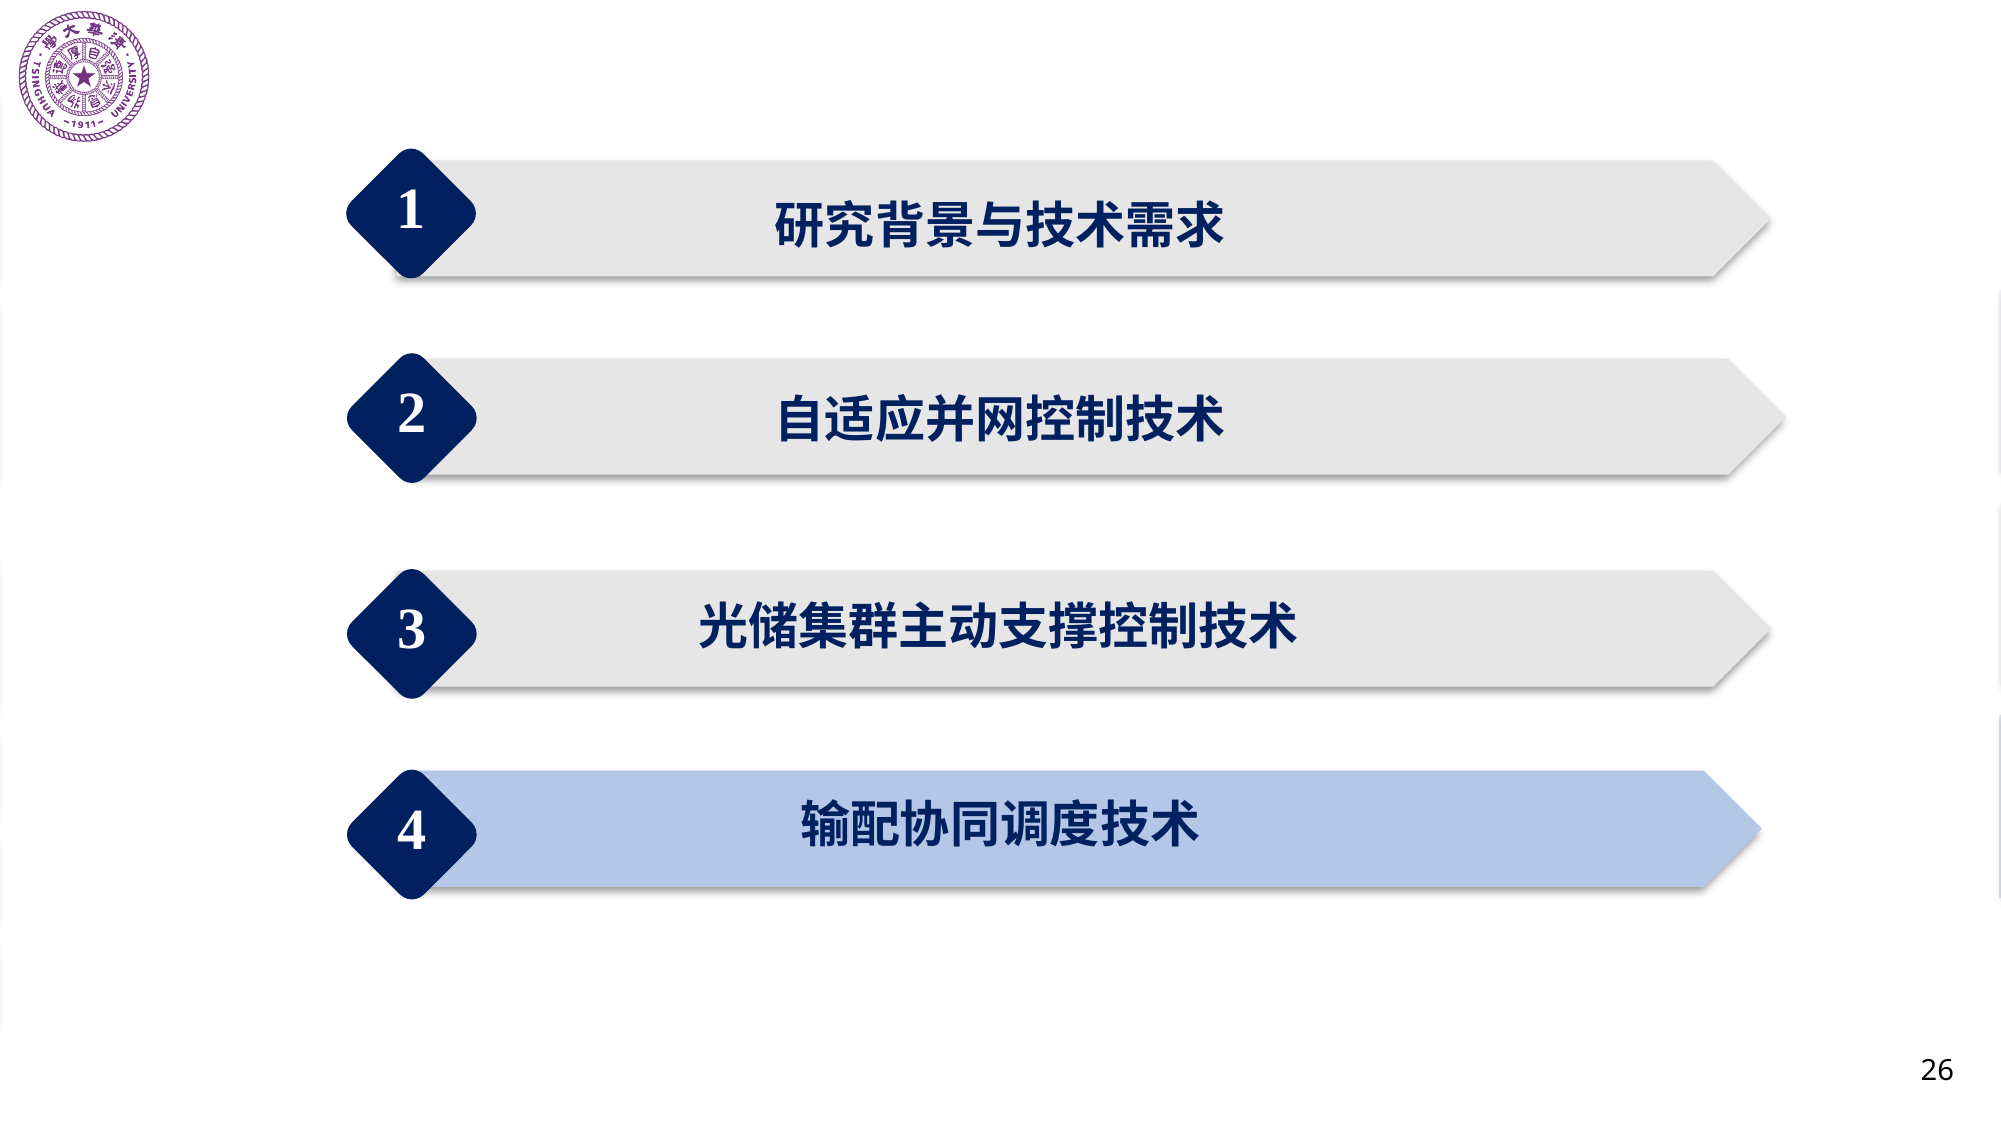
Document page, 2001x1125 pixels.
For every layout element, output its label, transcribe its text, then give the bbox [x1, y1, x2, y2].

text_box 1 [381, 163, 441, 248]
text_box [390, 569, 433, 583]
text_box [396, 570, 404, 576]
picture [16, 8, 152, 145]
text_box [419, 770, 1762, 887]
text_box 3 [382, 583, 442, 668]
text_box 研究背景与技术需求 [500, 186, 1500, 262]
text_box [420, 160, 1772, 277]
text_box 4 [382, 783, 442, 869]
text_box [389, 148, 433, 163]
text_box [360, 358, 1787, 475]
text_box [391, 769, 433, 783]
text_box [420, 570, 1772, 687]
text_box 光储集群主动支撑控制技术 [609, 587, 1387, 662]
text_box 输配协同调度技术 [609, 785, 1390, 860]
text_box [346, 792, 477, 900]
text_box 26 [1905, 1044, 2000, 1104]
text_box [346, 171, 476, 279]
text_box [346, 591, 477, 699]
